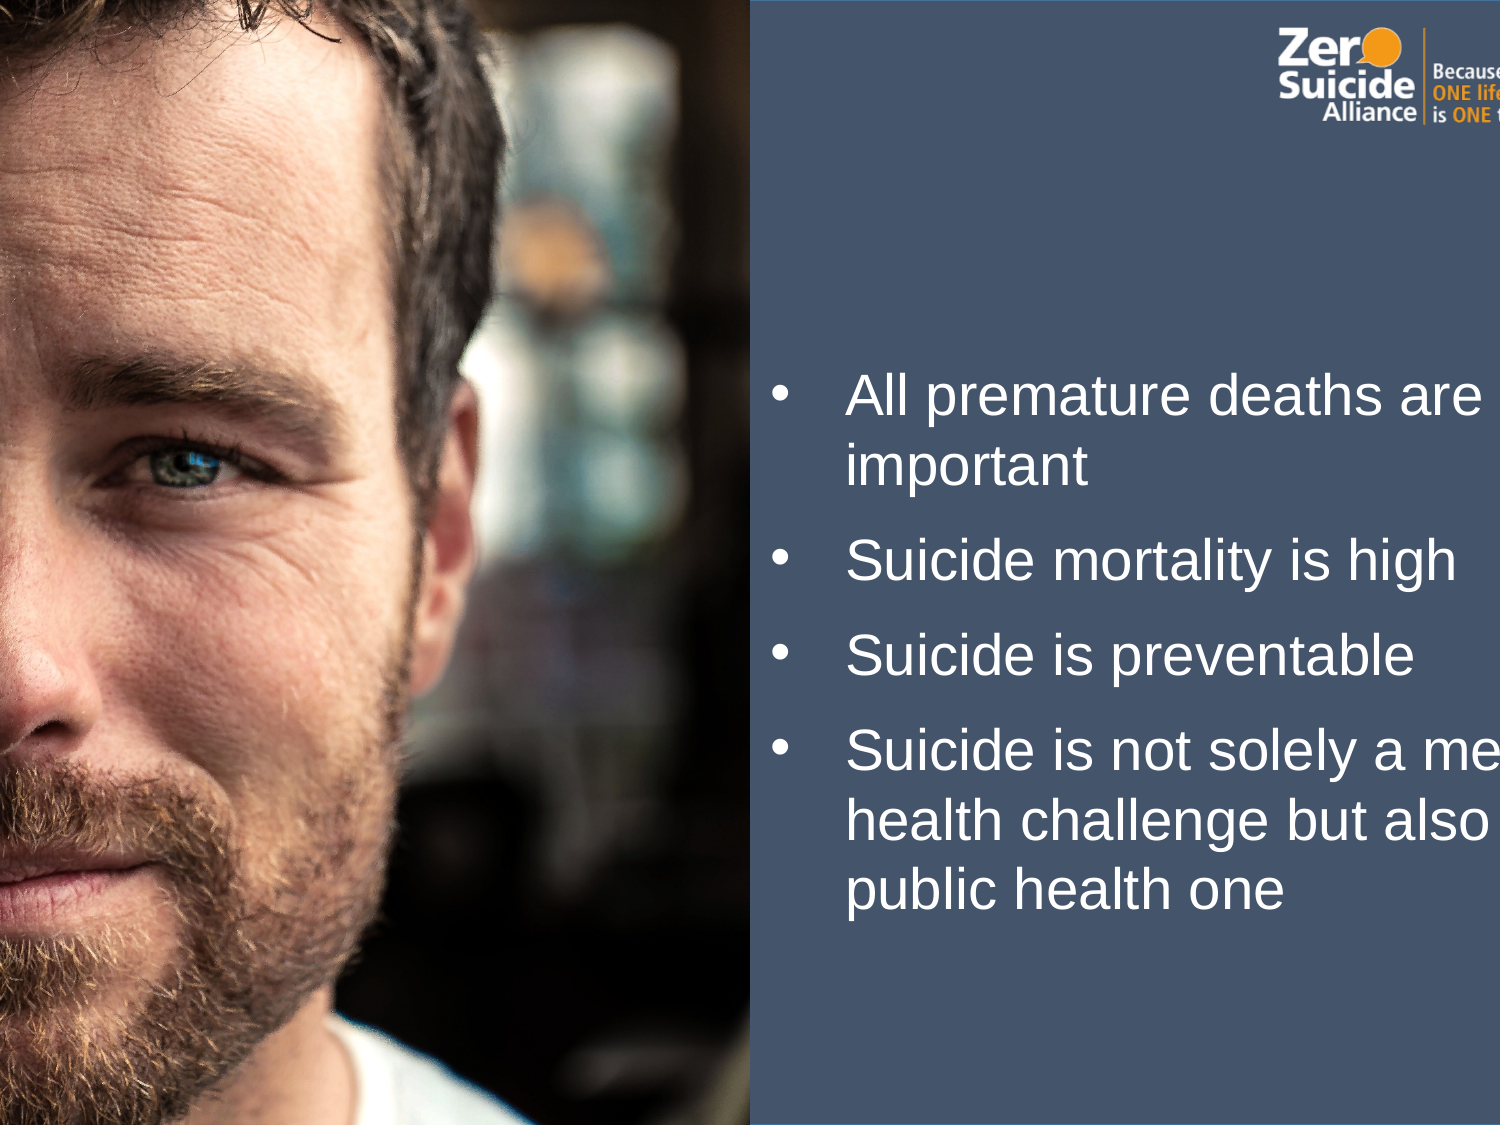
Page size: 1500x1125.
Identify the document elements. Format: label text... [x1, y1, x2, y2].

text_box [750, 0, 1500, 1125]
picture [1251, 0, 1500, 149]
text_box All premature deaths are important Suicide mortality is high Suicide is preventable Suicide is not solely a mental health challenge but also a public health one [755, 349, 1500, 1000]
picture [0, 0, 750, 1125]
